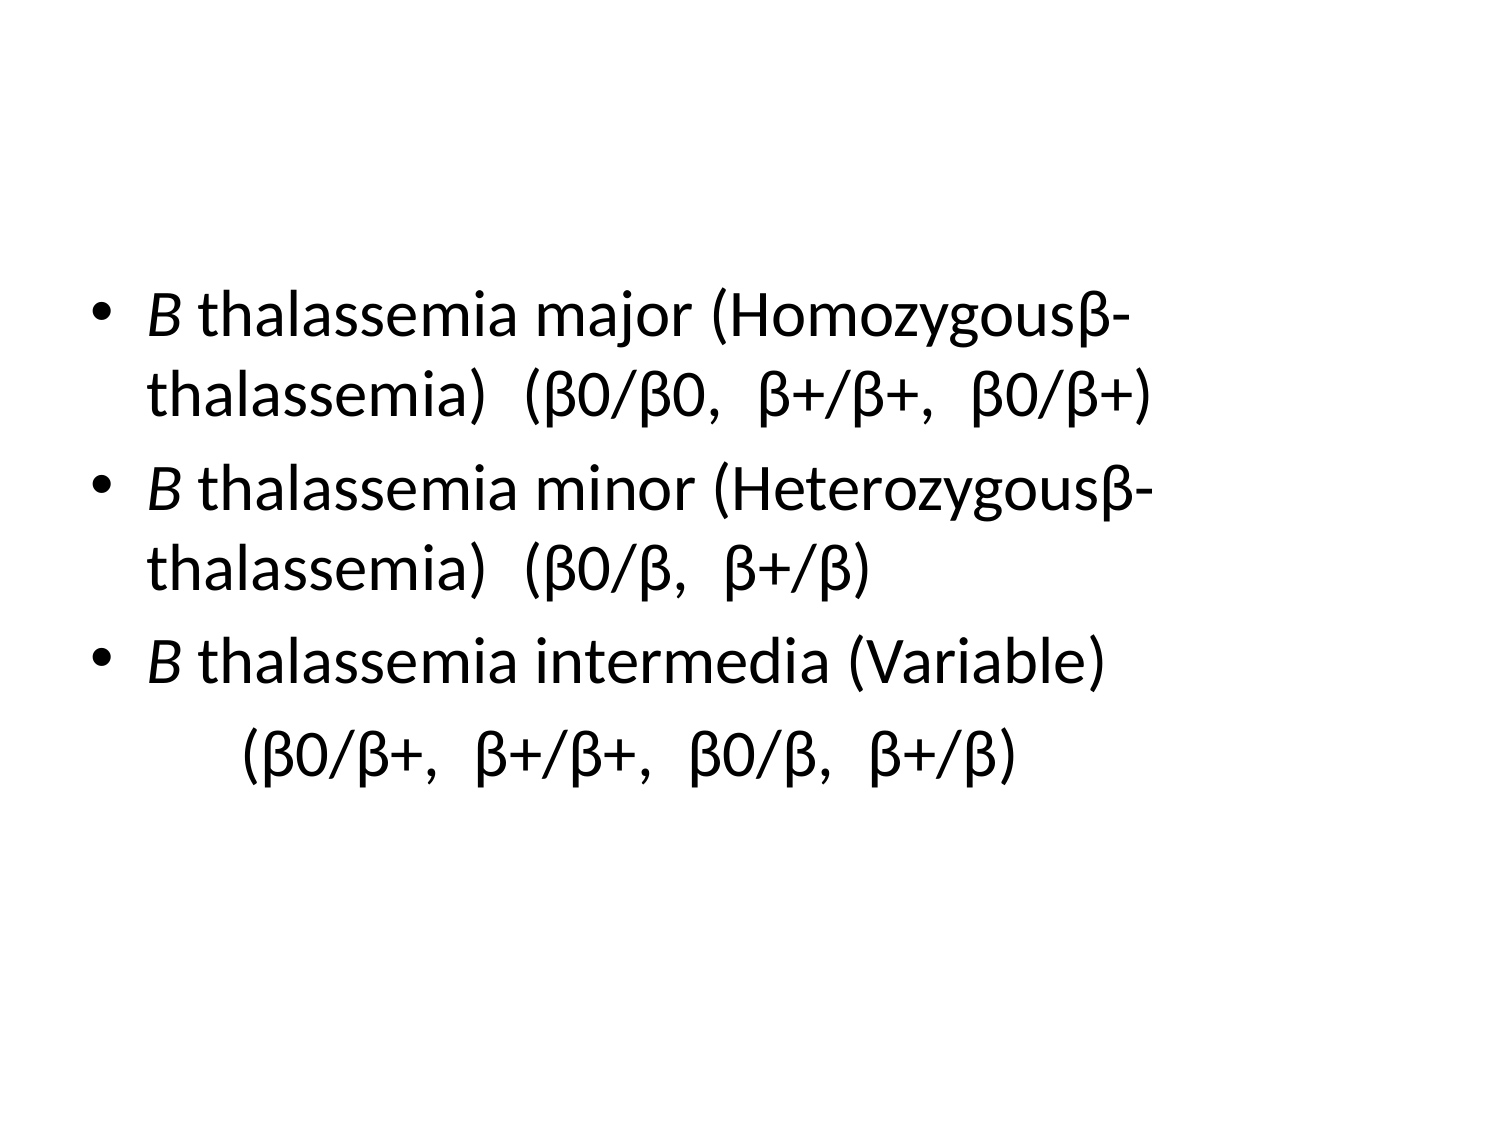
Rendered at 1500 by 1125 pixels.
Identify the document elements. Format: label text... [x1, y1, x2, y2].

list B thalassemia major (Homozygousβ-thalassemia) (β0/β0, β+/β+, β0/β+) B thalassemia minor (Heterozygousβ-thalassemia) (β0/β, β+/β) B thalassemia intermedia (Variable) (β0/β+, β+/β+, β0/β, β+/β) [75, 262, 1425, 1005]
